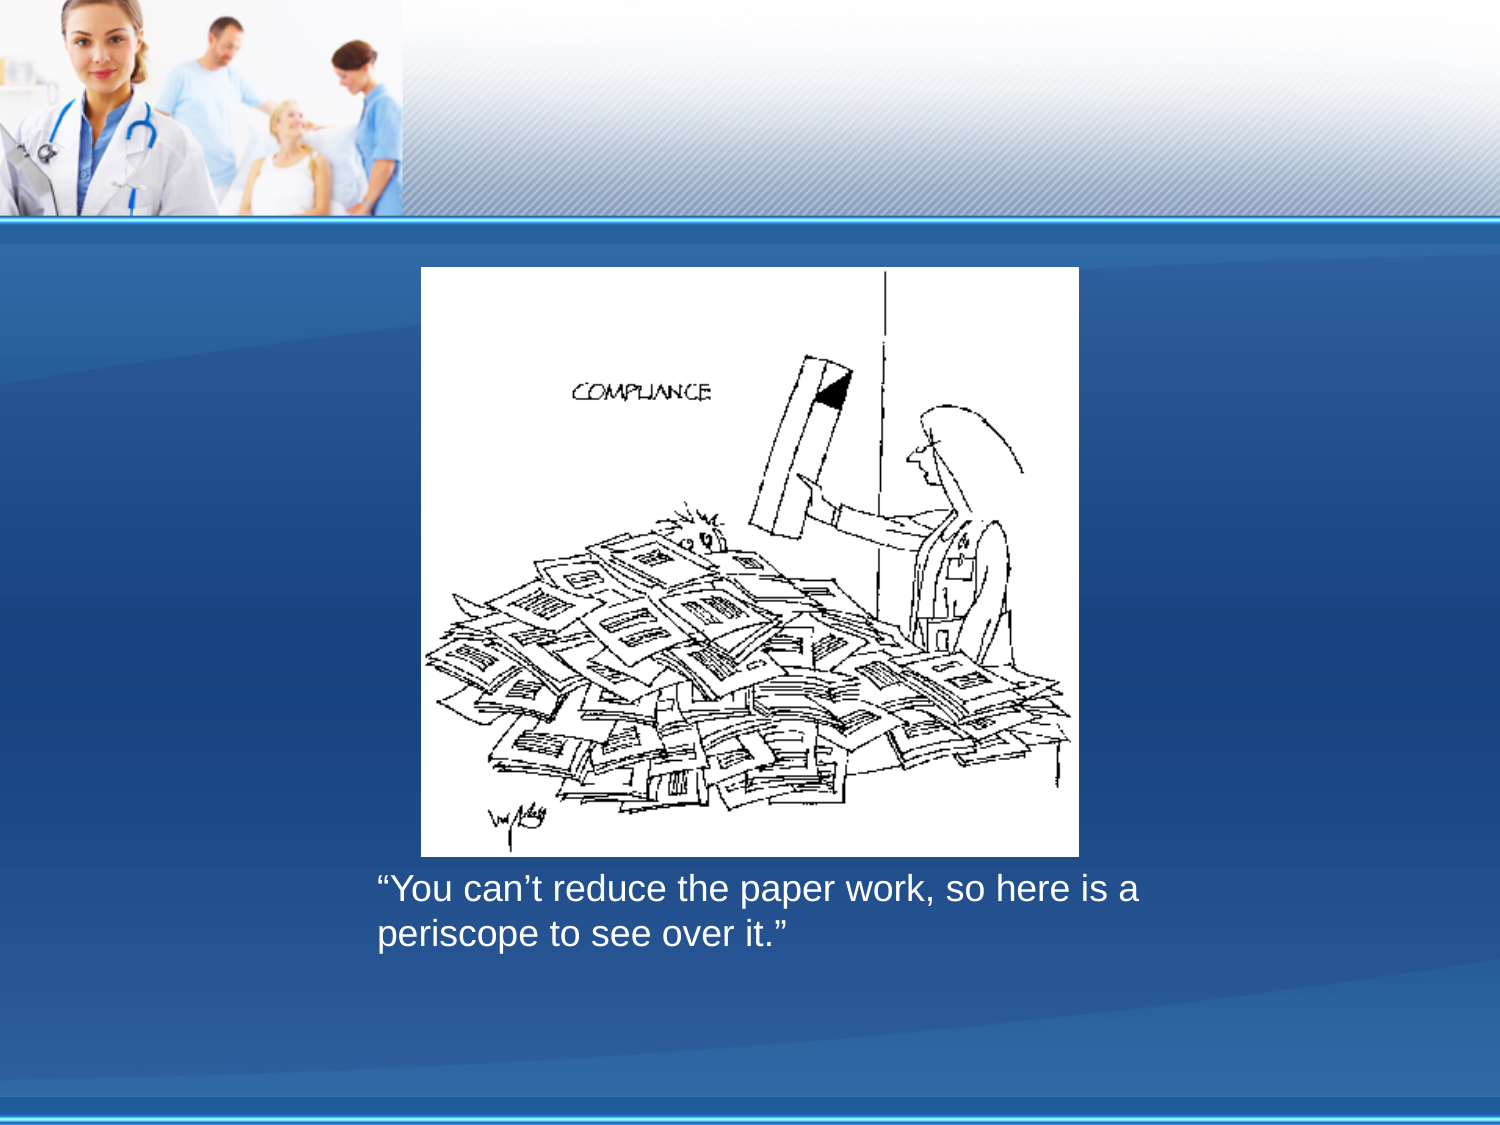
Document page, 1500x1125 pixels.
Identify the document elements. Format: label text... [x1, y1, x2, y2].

picture [0, 0, 1500, 1125]
text_box “You can’t reduce the paper work, so here is a periscope to see over it.” [362, 856, 1200, 962]
